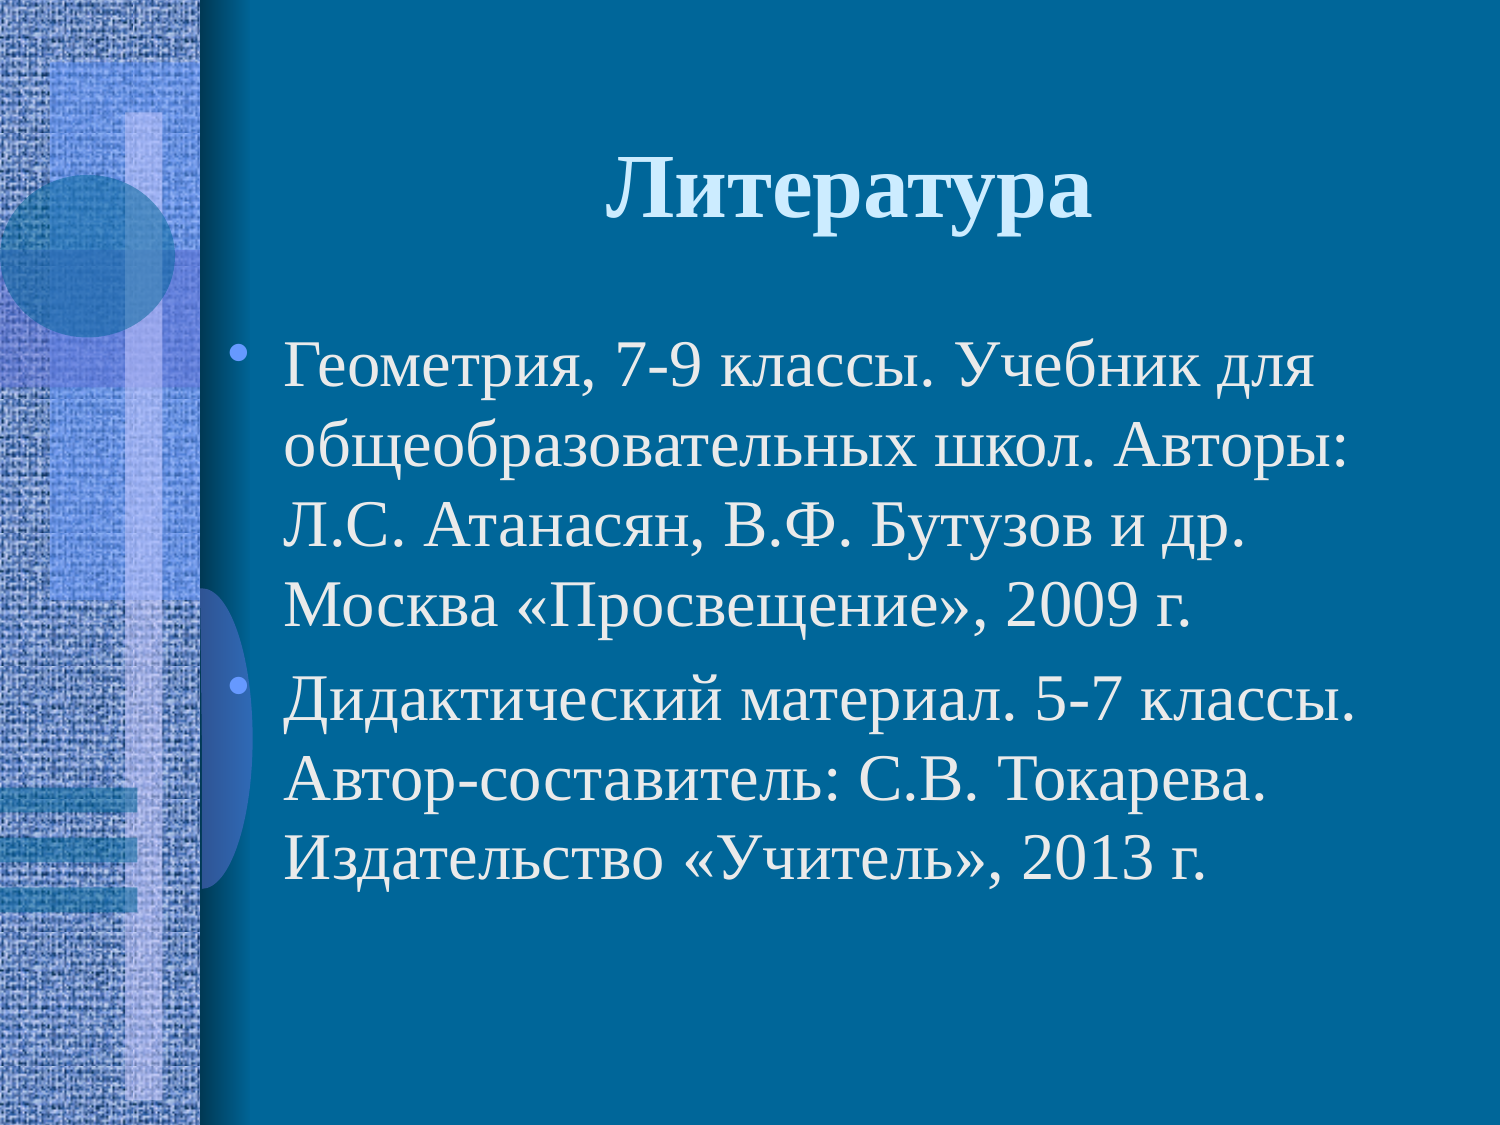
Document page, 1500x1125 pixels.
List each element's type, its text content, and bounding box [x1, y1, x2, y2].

list Геометрия, 7-9 классы. Учебник для общеобразовательных школ. Авторы: Л.С. Атанасян, В.Ф. Бутузов и др. Москва «Просвещение», 2009 г. Дидактический материал. 5-7 классы. Автор-составитель: С.В. Токарева. Издательство «Учитель», 2013 г. [212, 312, 1488, 988]
picture [0, 388, 200, 1125]
picture [0, 0, 199, 249]
title Литература [212, 87, 1488, 276]
